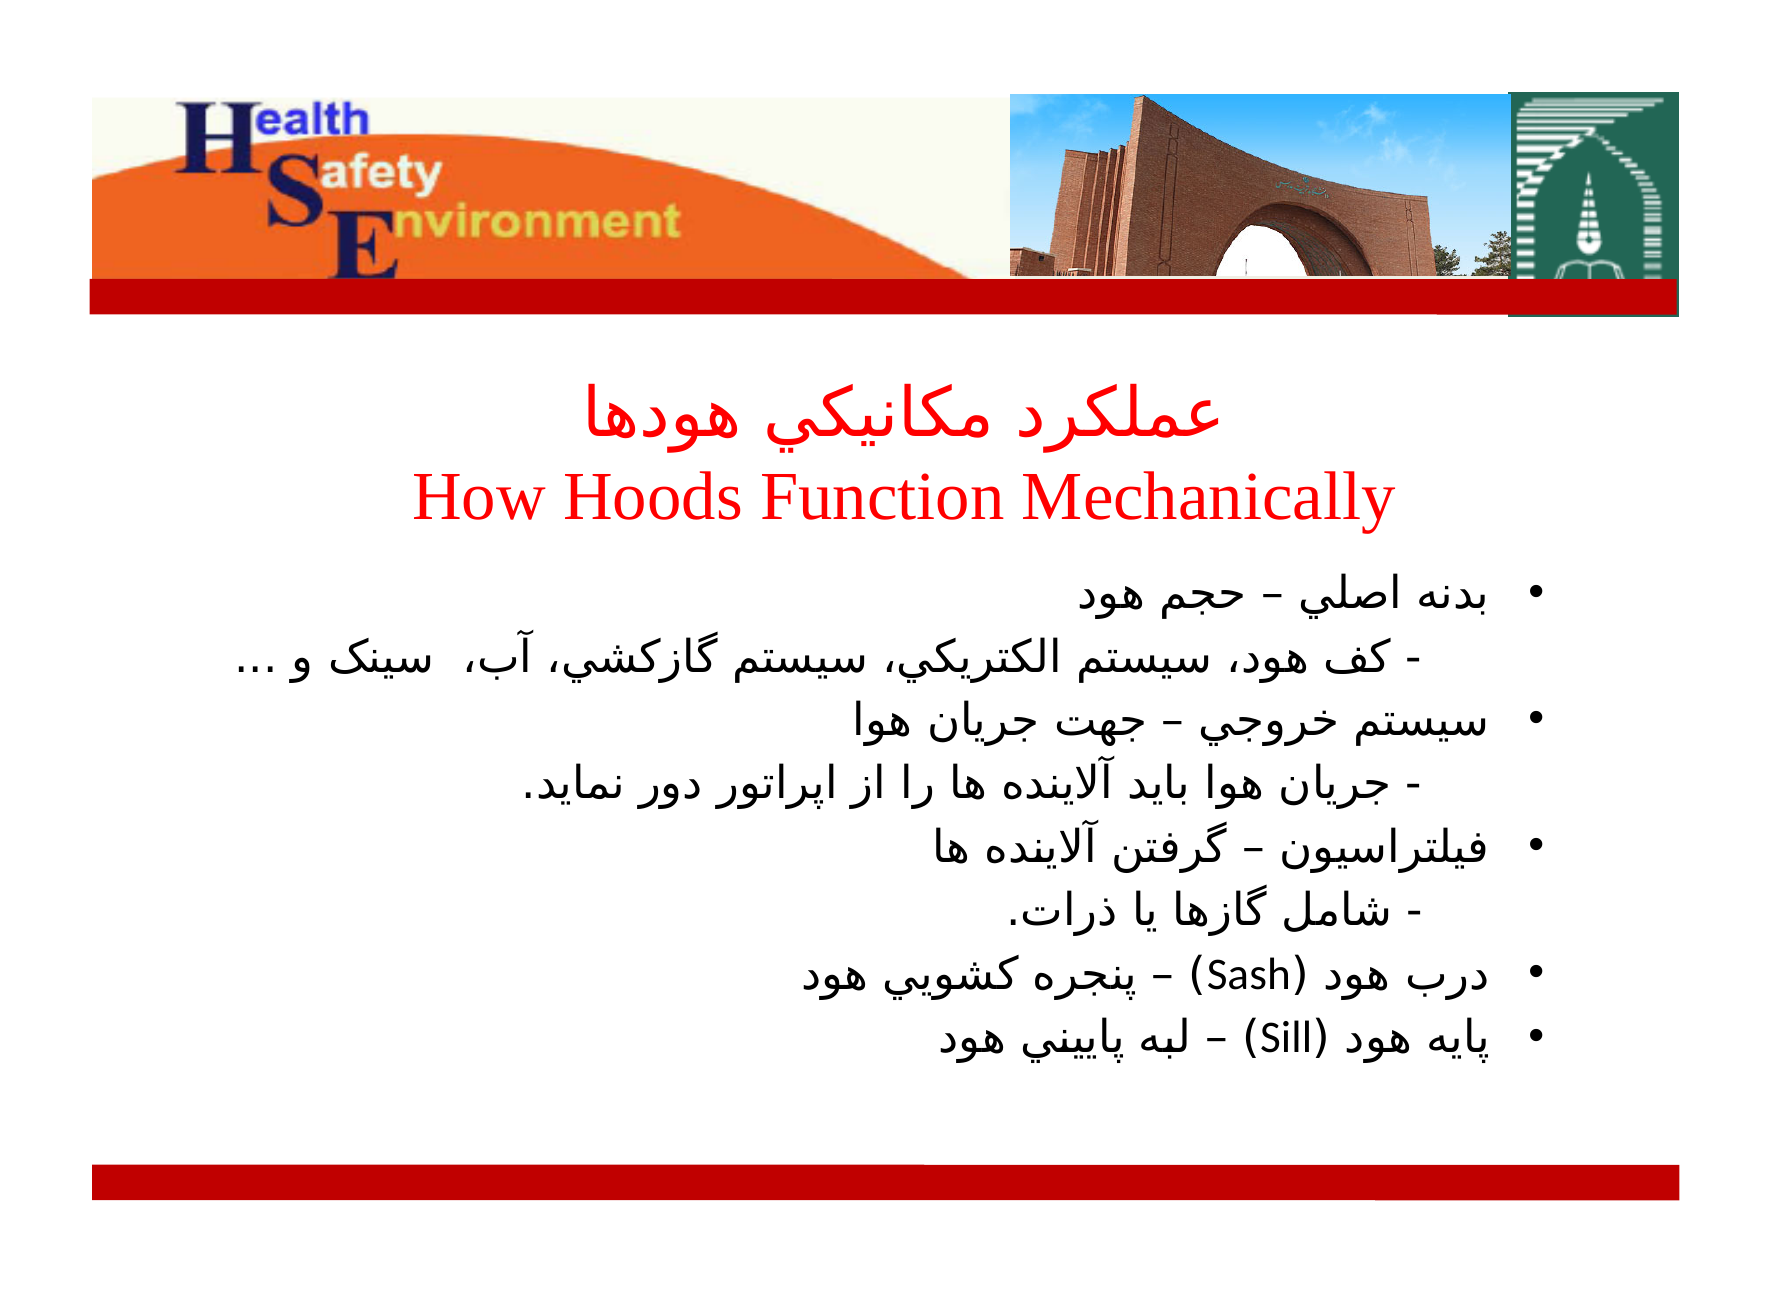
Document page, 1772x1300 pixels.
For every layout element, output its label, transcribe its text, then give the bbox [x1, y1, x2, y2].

list بدنه اصلي – حجم هود - کف هود، سيستم الکتريکي، سيستم گازکشي، آب، سينک و ... سيستم خروجي – جهت جريان هوا - جريان هوا بايد آلاينده ها را از اپراتور دور نمايد. فيلتراسيون – گرفتن آلاينده ها - شامل گازها يا ذرات. درب هود (Sash) – پنجره کشويي هود پايه هود (Sill) – لبه پاييني هود [217, 555, 1554, 1095]
picture [92, 92, 1679, 317]
title عملکرد مکانيکي هودها How Hoods Function Mechanically [229, 356, 1580, 545]
